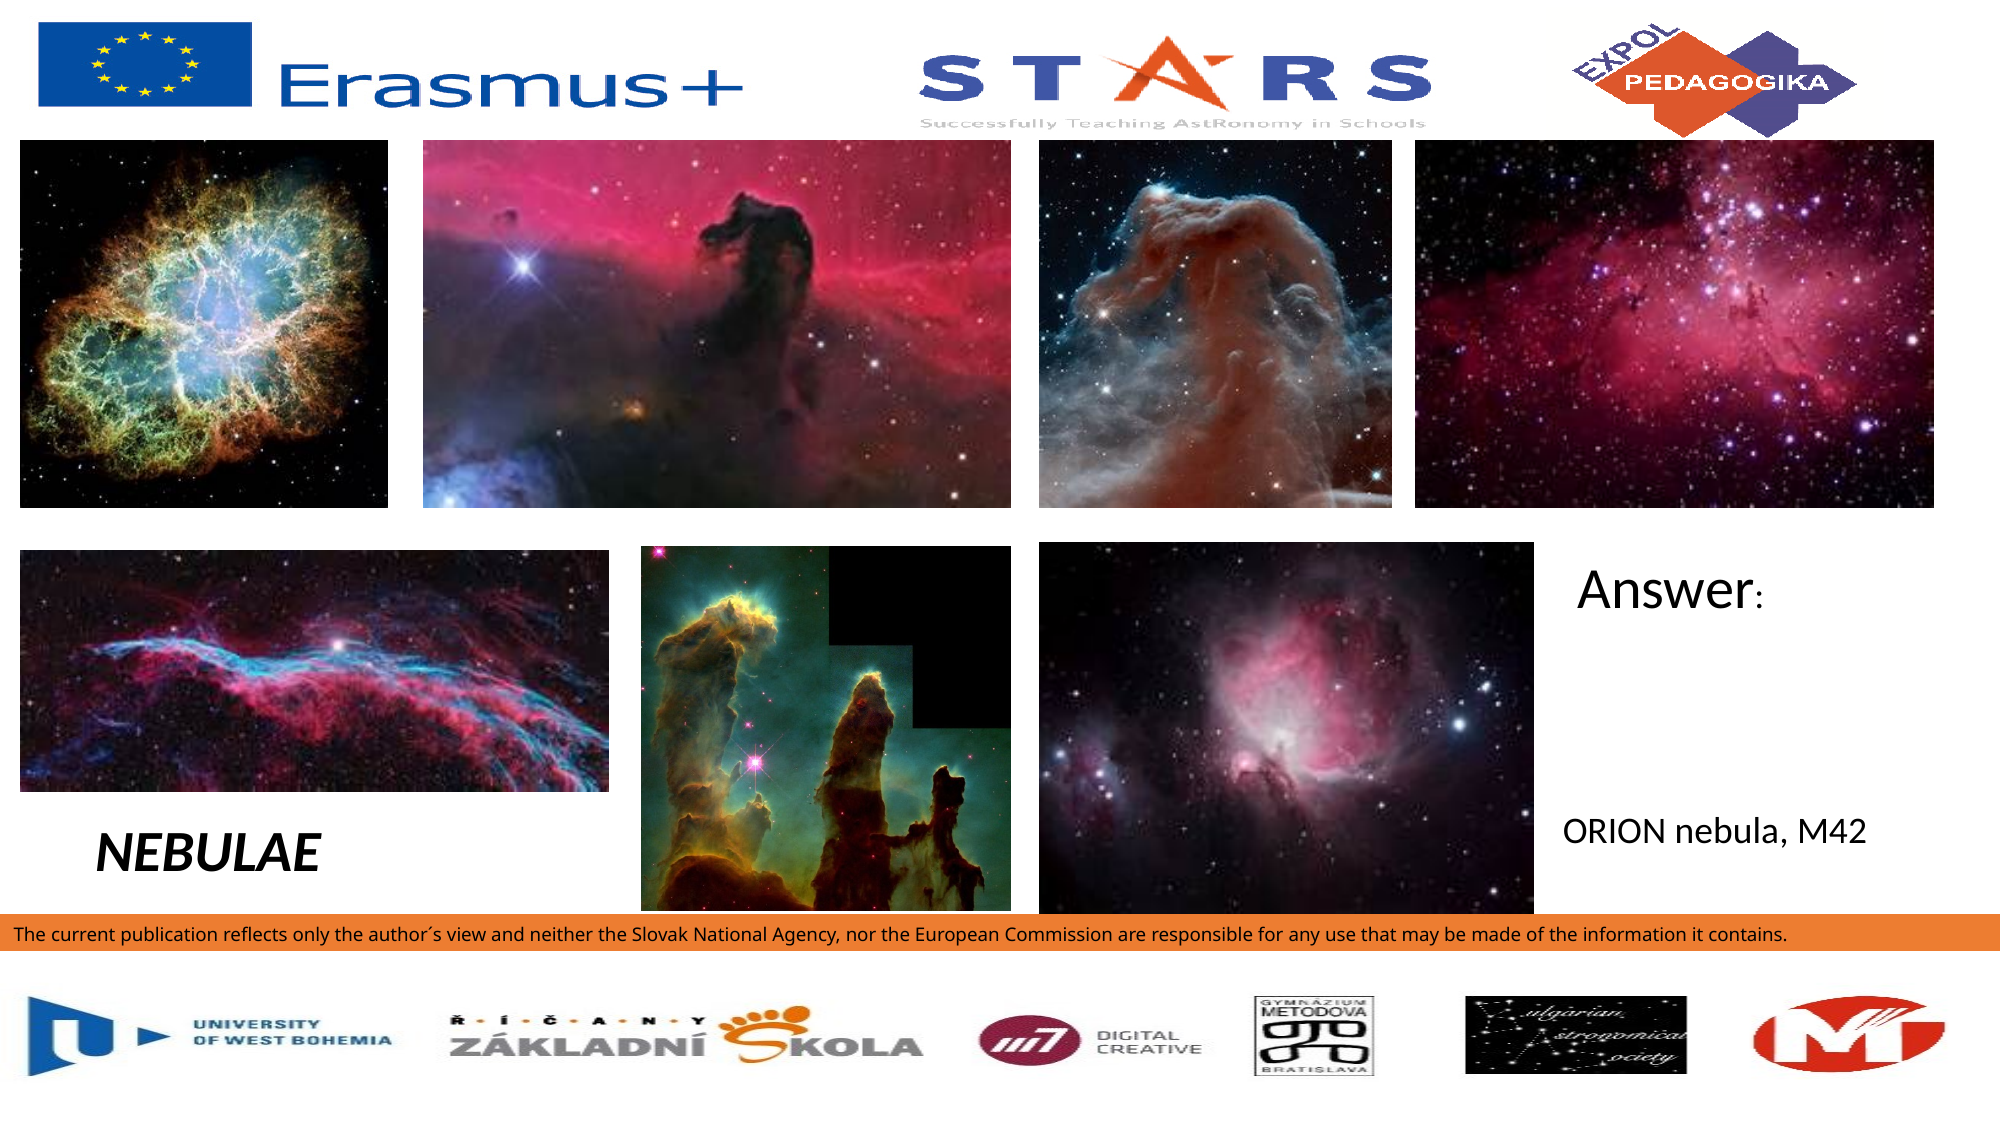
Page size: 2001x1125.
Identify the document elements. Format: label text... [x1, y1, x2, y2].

picture [641, 546, 1011, 911]
picture [1039, 542, 1534, 915]
picture [0, 951, 2000, 1124]
text_box Answer: [1562, 542, 1886, 628]
text_box NEBULAE [80, 806, 468, 891]
picture [0, 0, 2000, 508]
text_box The current publication reflects only the author´s view and neither the Slovak National Agency, nor the European Commission are responsible for any use that may be made of the information it contains. [0, 914, 2000, 951]
text_box ORION nebula, М42 [1548, 799, 1964, 859]
picture [20, 550, 609, 792]
